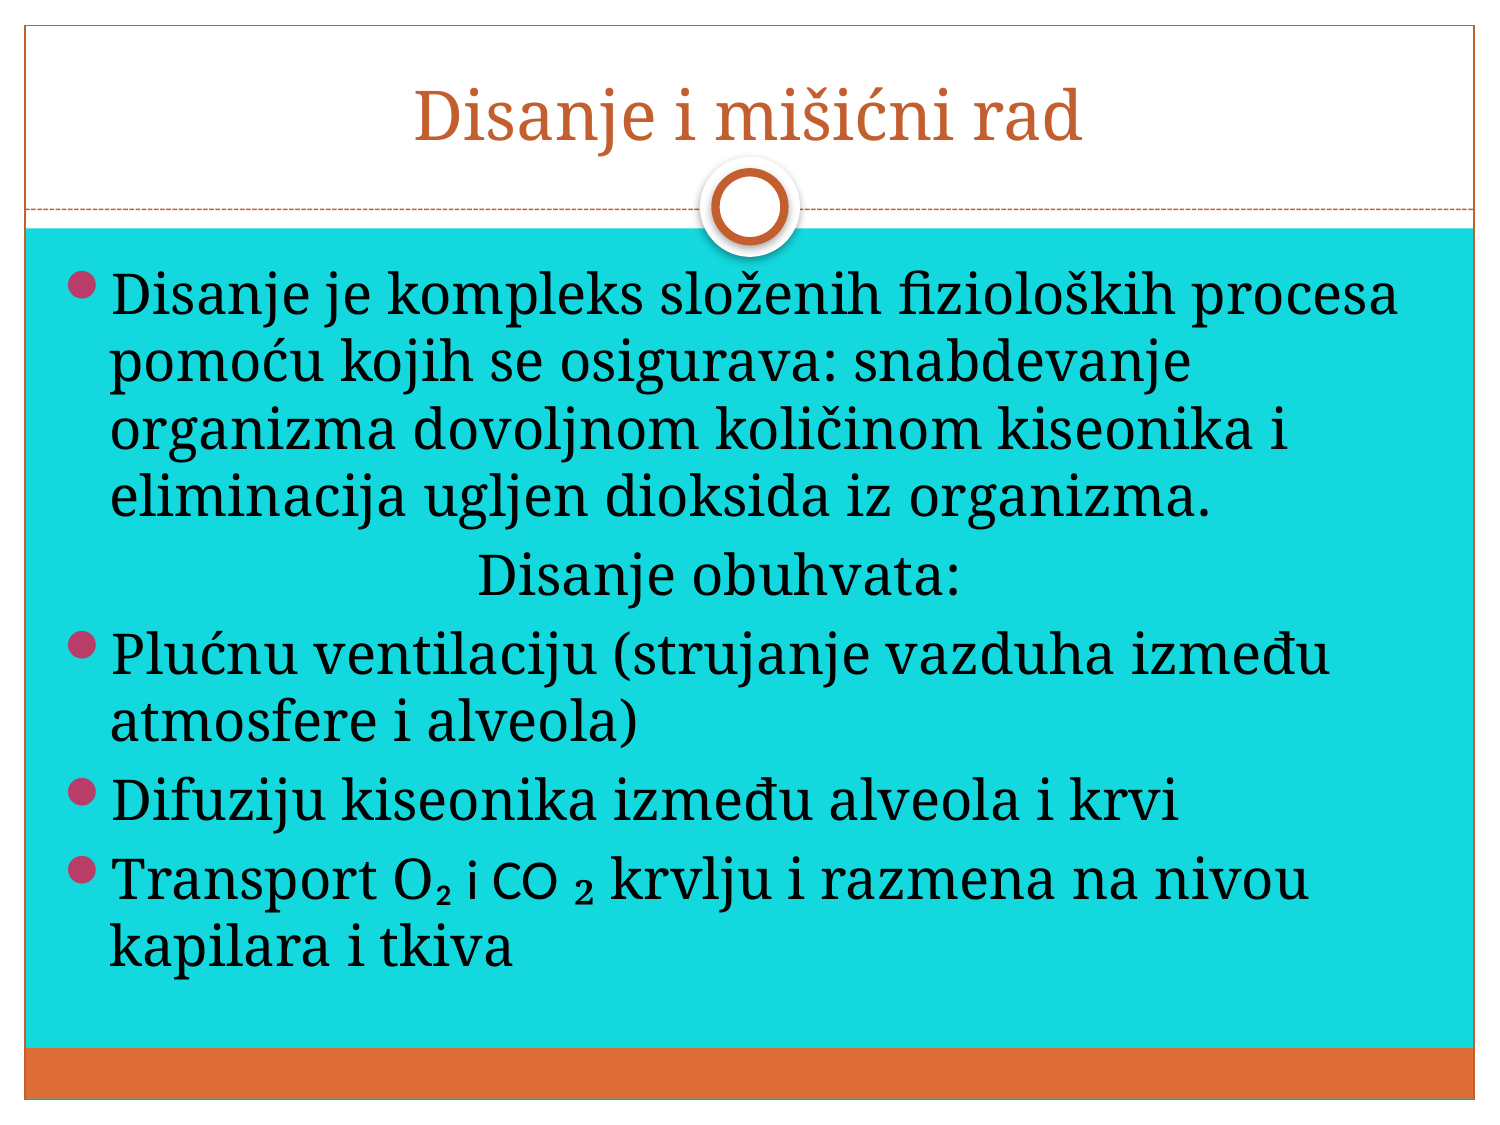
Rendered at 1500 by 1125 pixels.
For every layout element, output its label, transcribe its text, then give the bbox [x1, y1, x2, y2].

list Disanje je kompleks složenih fizioloških procesa pomoću kojih se osigurava: snabdevanje organizma dovoljnom količinom kiseonika i eliminacija ugljen dioksida iz organizma. Disanje obuhvata: Plućnu ventilaciju (strujanje vazduha između atmosfere i alveola) Difuziju kiseonika između alveola i krvi Transport O₂ i CO ₂ krvlju i razmena na nivou kapilara i tkiva [49, 250, 1445, 1001]
title Disanje i mišićni rad [49, 37, 1450, 162]
